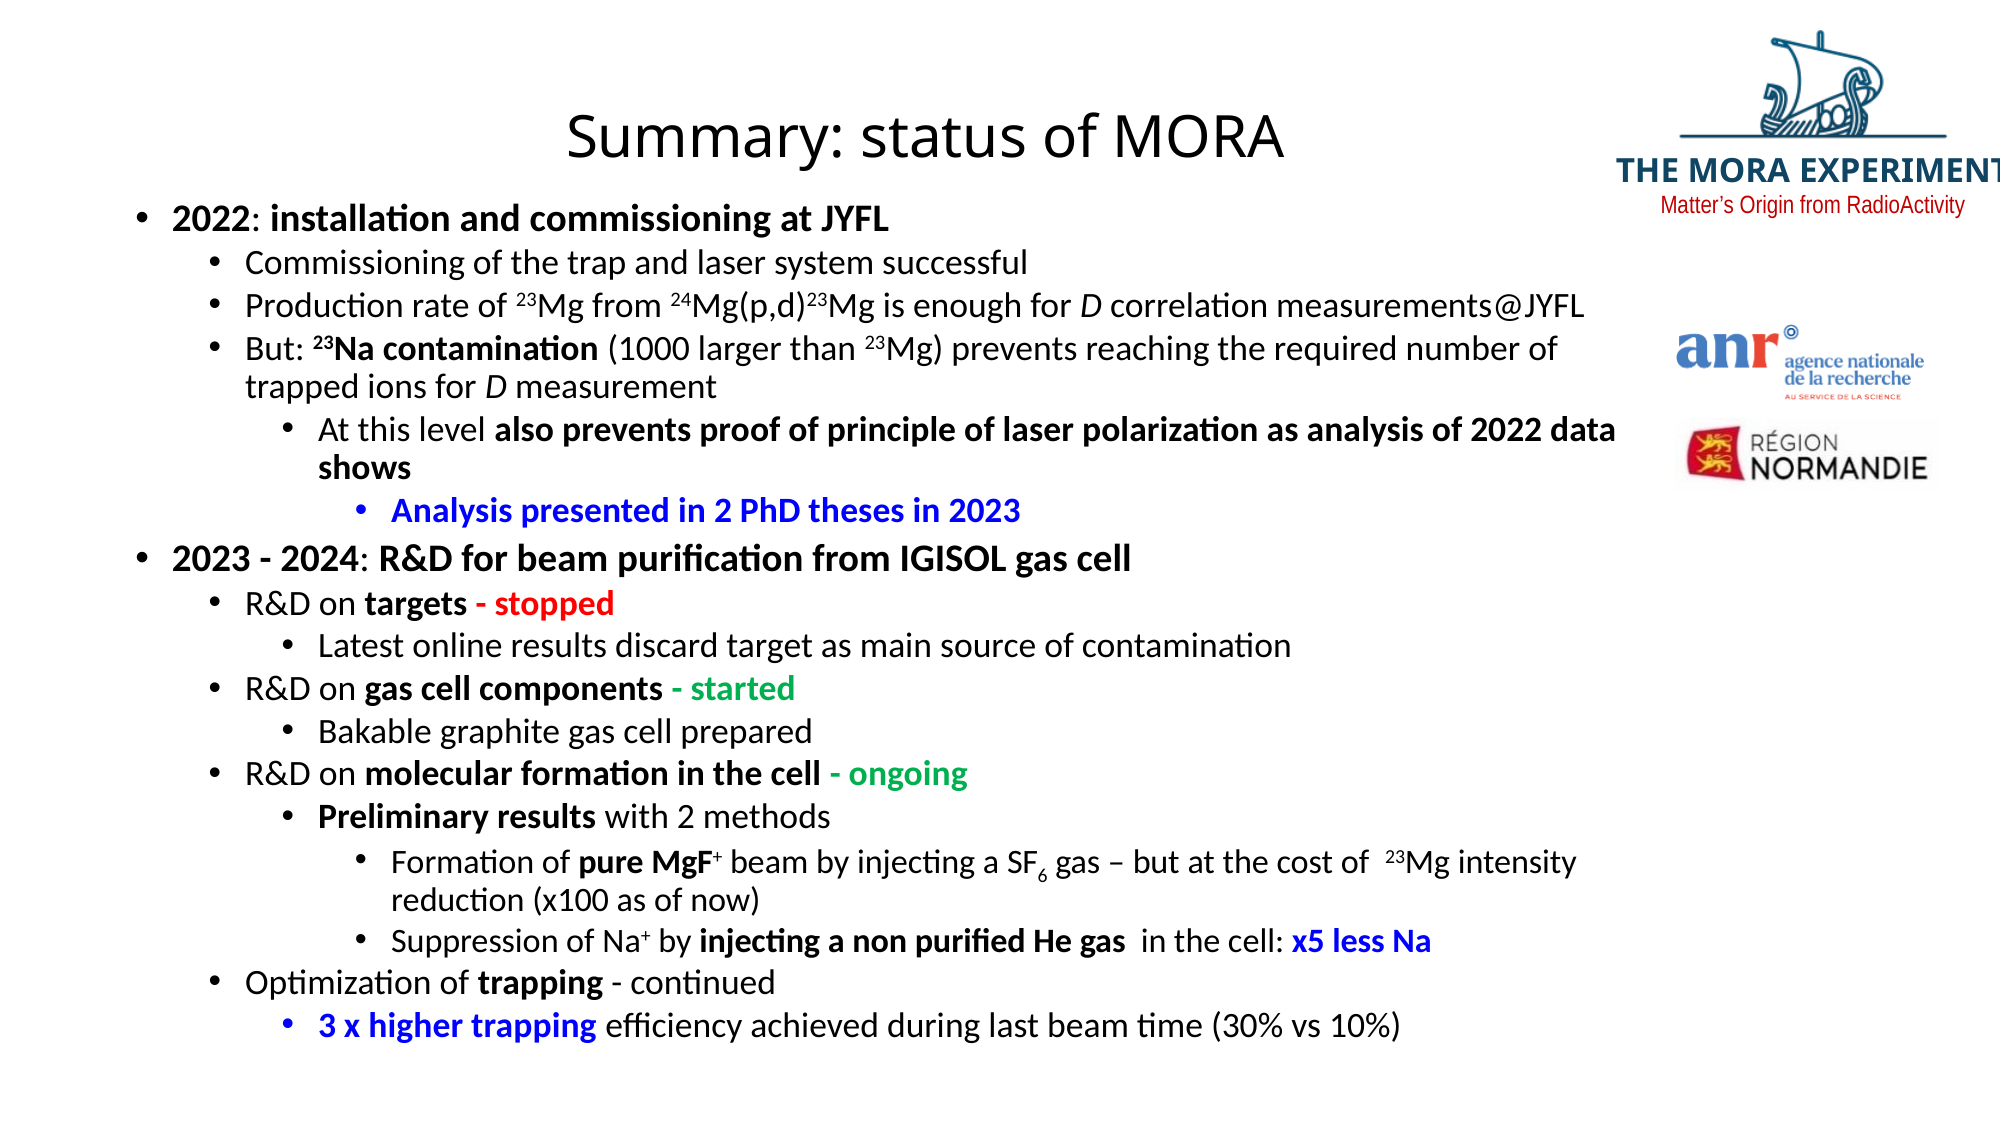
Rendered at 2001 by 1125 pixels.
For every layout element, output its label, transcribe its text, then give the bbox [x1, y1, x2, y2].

picture [1675, 323, 1926, 401]
list 2022: installation and commissioning at JYFL Commissioning of the trap and laser system successful Production rate of 23Mg from 24Mg(p,d)23Mg is enough for D correlation measurements@JYFL But: 23Na contamination (1000 larger than 23Mg) prevents reaching the required number of trapped ions for D measurement At this level also prevents proof of principle of laser polarization as analysis of 2022 data shows Analysis presented in 2 PhD theses in 2023 2023 - 2024: R&D for beam purification from IGISOL gas cell R&D on targets - stopped Latest online results discard target as main source of contamination R&D on gas cell components - started Bakable graphite gas cell prepared R&D on molecular formation in the cell - ongoing Preliminary results with 2 methods Formation of pure MgF+ beam by injecting a SF6 gas – but at the cost of 23Mg intensity reduction (x100 as of now) Suppression of Na+ by injecting a non purified He gas in the cell: x5 less Na Optimization of trapping - continued 3 x higher trapping efficiency achieved during last beam time (30% vs 10%) [120, 190, 1648, 1090]
title Summary: status of MORA [551, 45, 1675, 233]
picture [1674, 418, 1940, 492]
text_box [1647, 14, 1979, 222]
